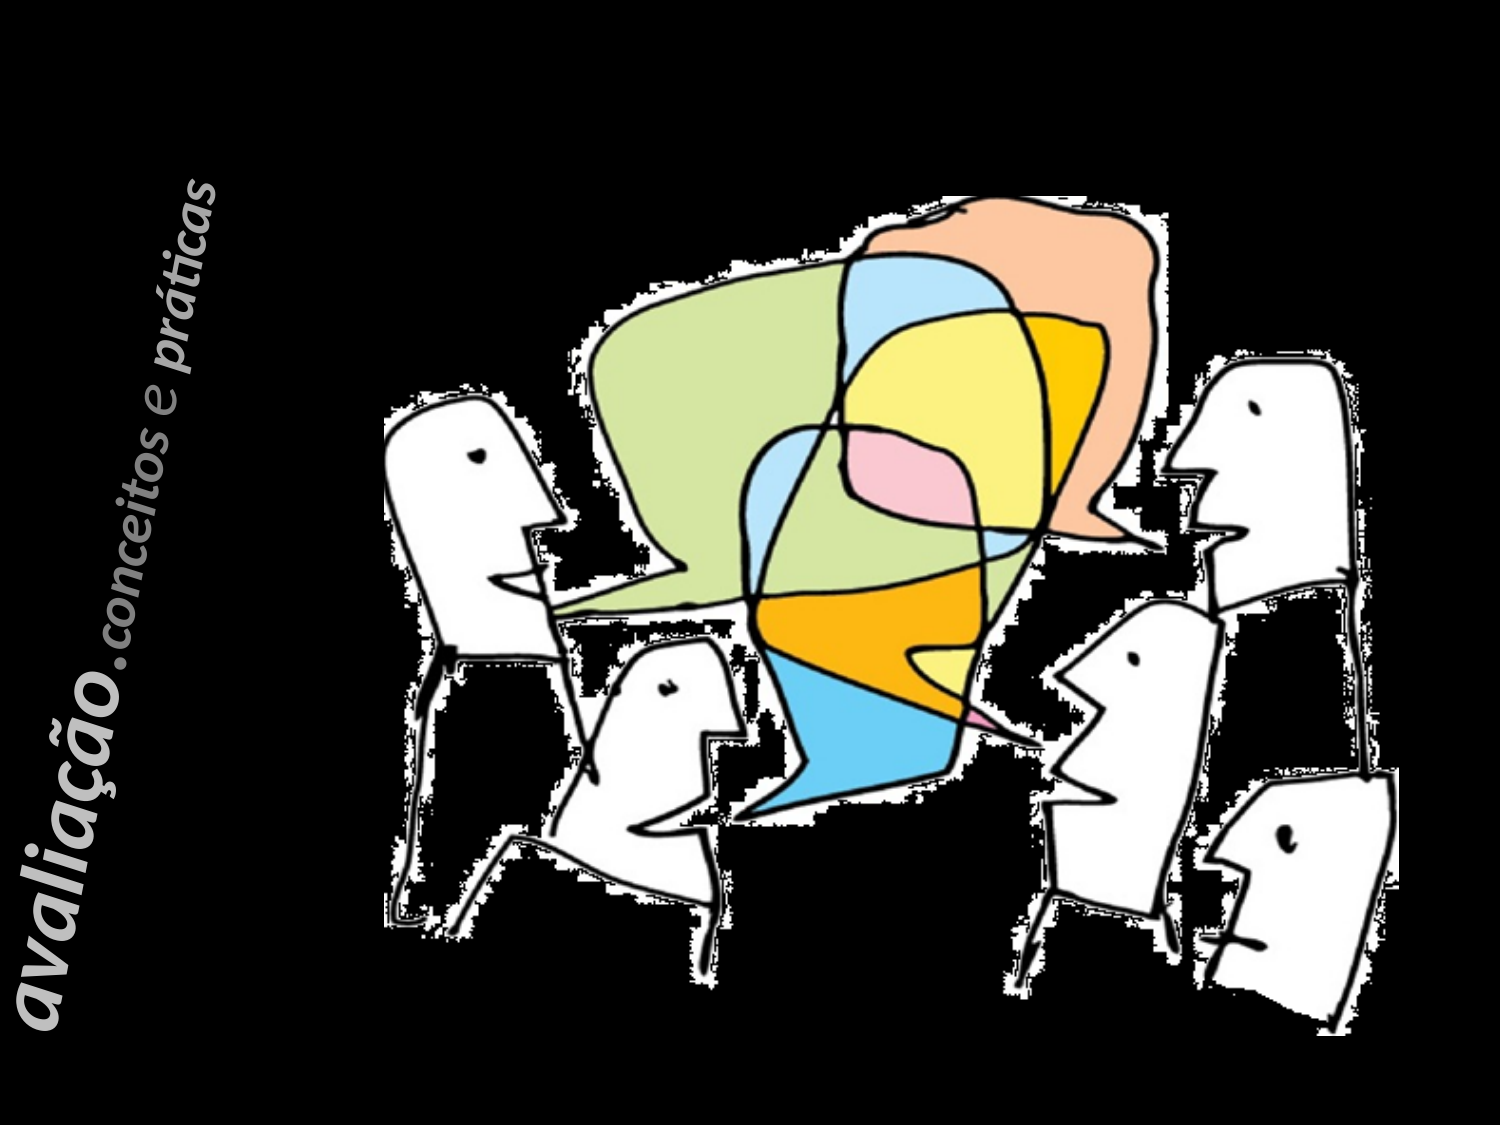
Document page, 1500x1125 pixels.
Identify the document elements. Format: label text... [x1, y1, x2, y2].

picture [384, 196, 1399, 1036]
text_box avaliação.conceitos e práticas [0, 0, 339, 1125]
